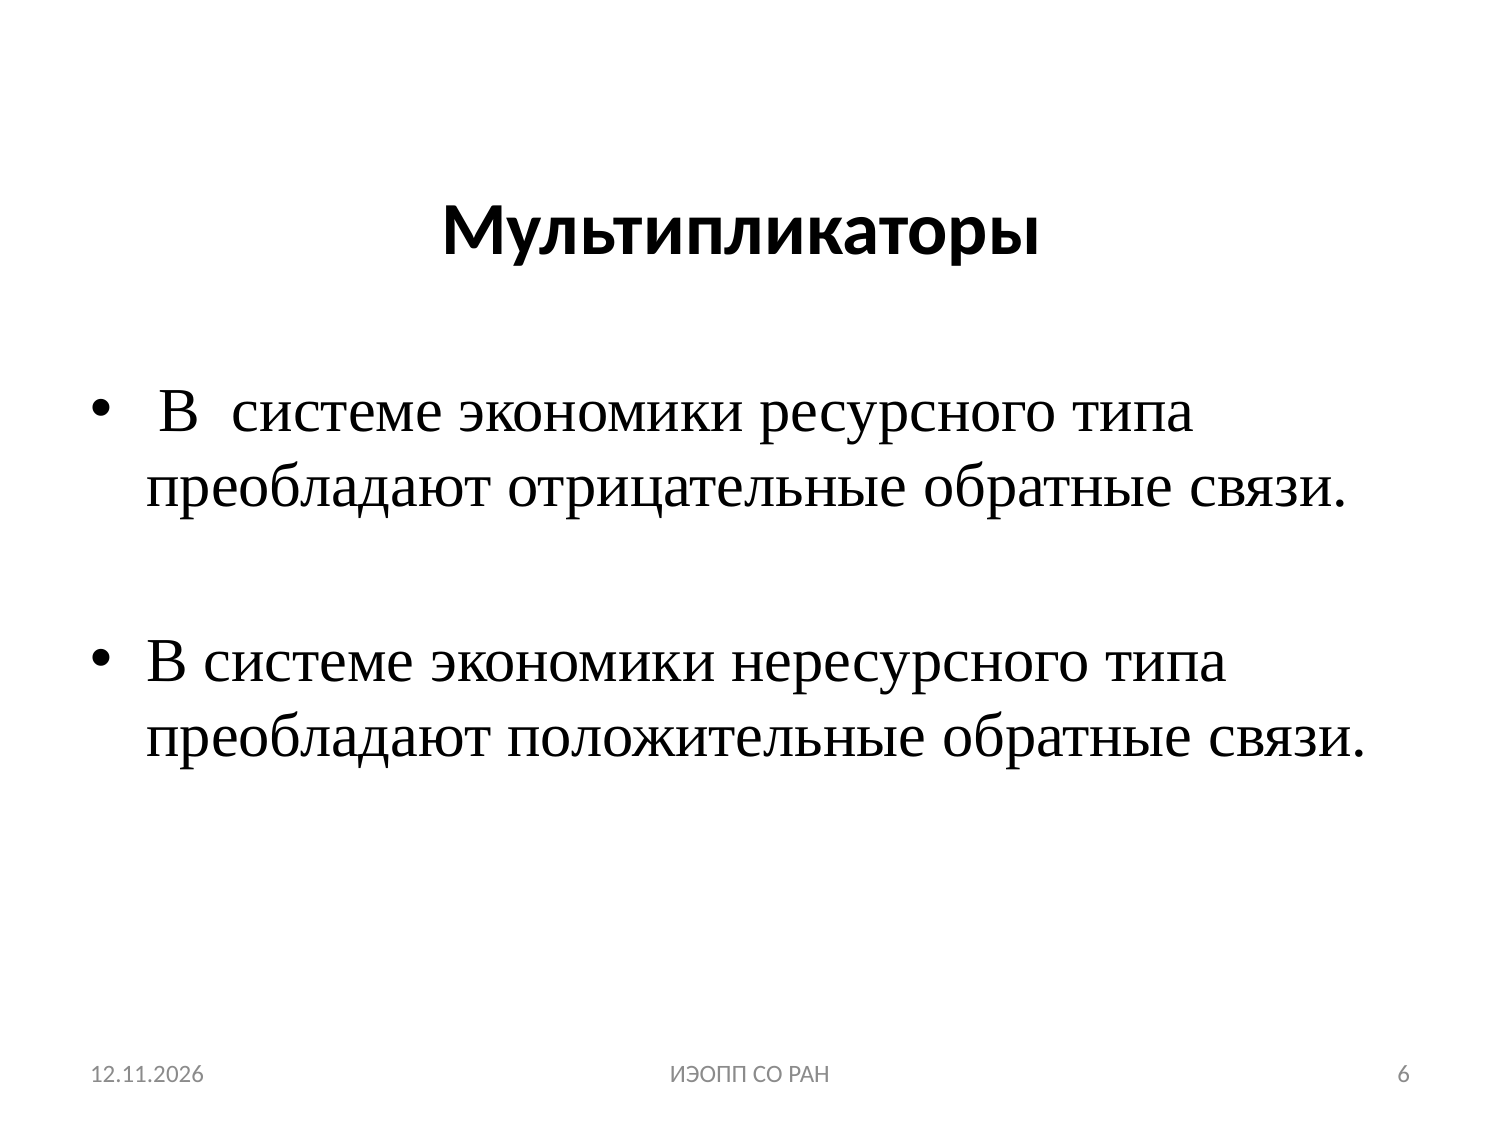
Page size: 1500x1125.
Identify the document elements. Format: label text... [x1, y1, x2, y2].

list В системе экономики ресурсного типа преобладают отрицательные обратные связи. В системе экономики нересурсного типа преобладают положительные обратные связи. [75, 361, 1425, 1005]
footer ИЭОПП СО РАН [512, 1042, 988, 1103]
slide_number 6 [1074, 1042, 1425, 1103]
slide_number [75, 1042, 425, 1103]
title Мультипликаторы [75, 130, 1425, 319]
